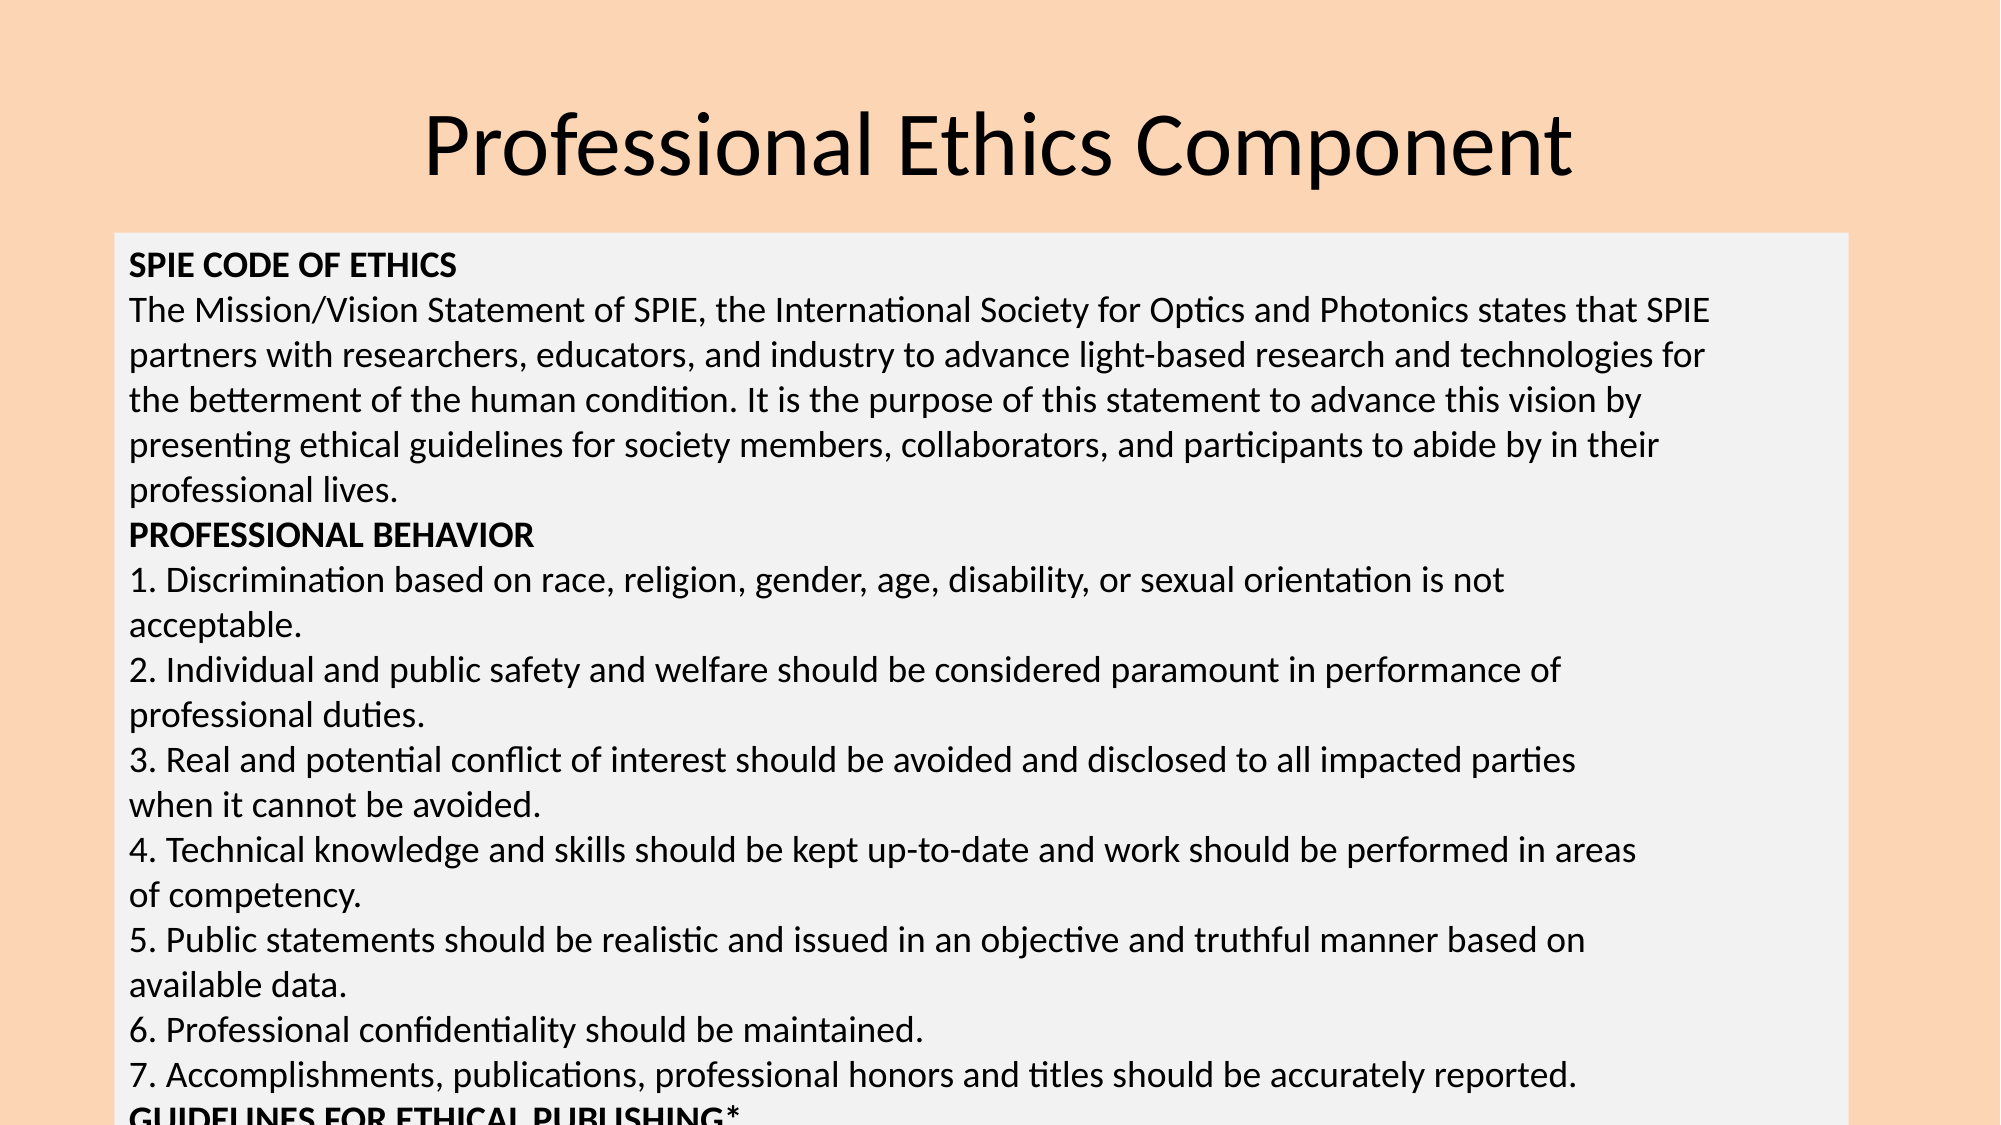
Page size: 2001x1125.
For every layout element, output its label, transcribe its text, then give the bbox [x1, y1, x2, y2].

text_box SPIE CODE OF ETHICS The Mission/Vision Statement of SPIE, the International Society for Optics and Photonics states that SPIE partners with researchers, educators, and industry to advance light-based research and technologies for the betterment of the human condition. It is the purpose of this statement to advance this vision by presenting ethical guidelines for society members, collaborators, and participants to abide by in their professional lives. PROFESSIONAL BEHAVIOR 1. Discrimination based on race, religion, gender, age, disability, or sexual orientation is not acceptable. 2. Individual and public safety and welfare should be considered paramount in performance of professional duties. 3. Real and potential conflict of interest should be avoided and disclosed to all impacted parties when it cannot be avoided. 4. Technical knowledge and skills should be kept up-to-date and work should be performed in areas of competency. 5. Public statements should be realistic and issued in an objective and truthful manner based on available data. 6. Professional confidentiality should be maintained. 7. Accomplishments, publications, professional honors and titles should be accurately reported. GUIDELINES FOR ETHICAL PUBLISHING* RESEARCH RESULTS The results of research should be recorded and maintained in a form that allows analysis and review. Research data should be immediately available to scientific collaborators. Following publication, the data should be retained for a reasonable period in order to be available promptly and completely for appropriate scientific review. Exceptions may be appropriate in certain circumstances in order to preserve [114, 232, 1849, 1125]
title Professional Ethics Component [99, 45, 1900, 233]
